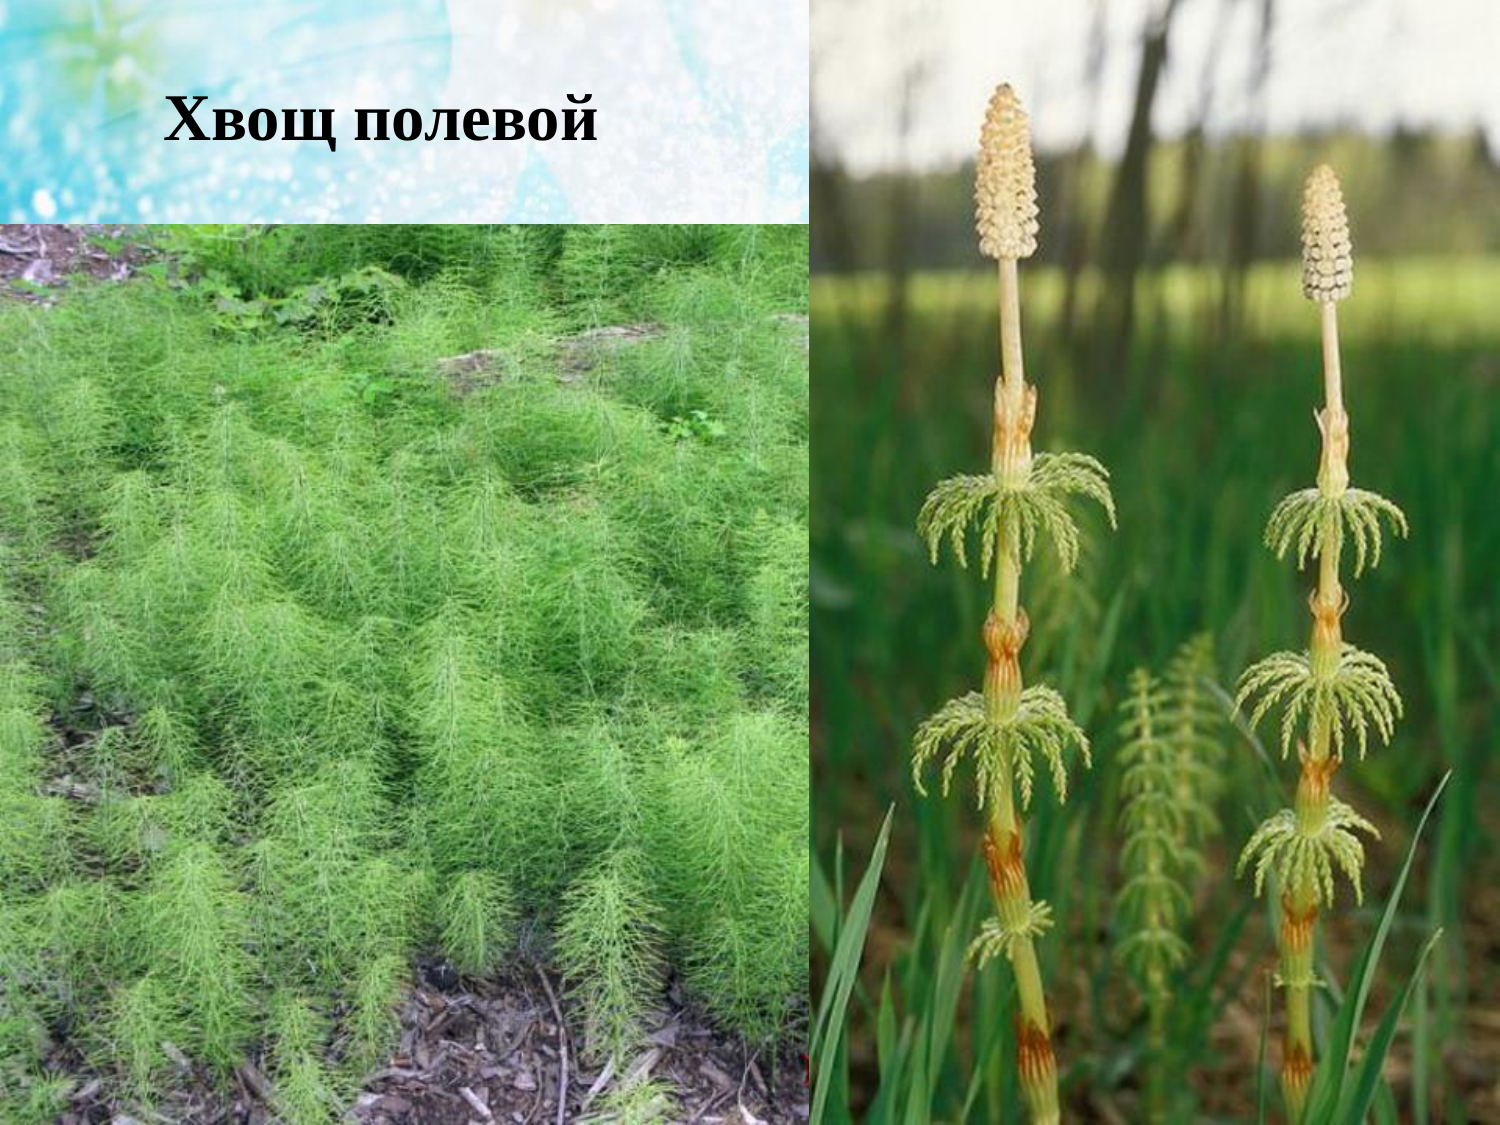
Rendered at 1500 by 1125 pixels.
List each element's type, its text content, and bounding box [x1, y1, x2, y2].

picture [0, 0, 1500, 1125]
text_box Хвощ полевой [148, 66, 615, 161]
